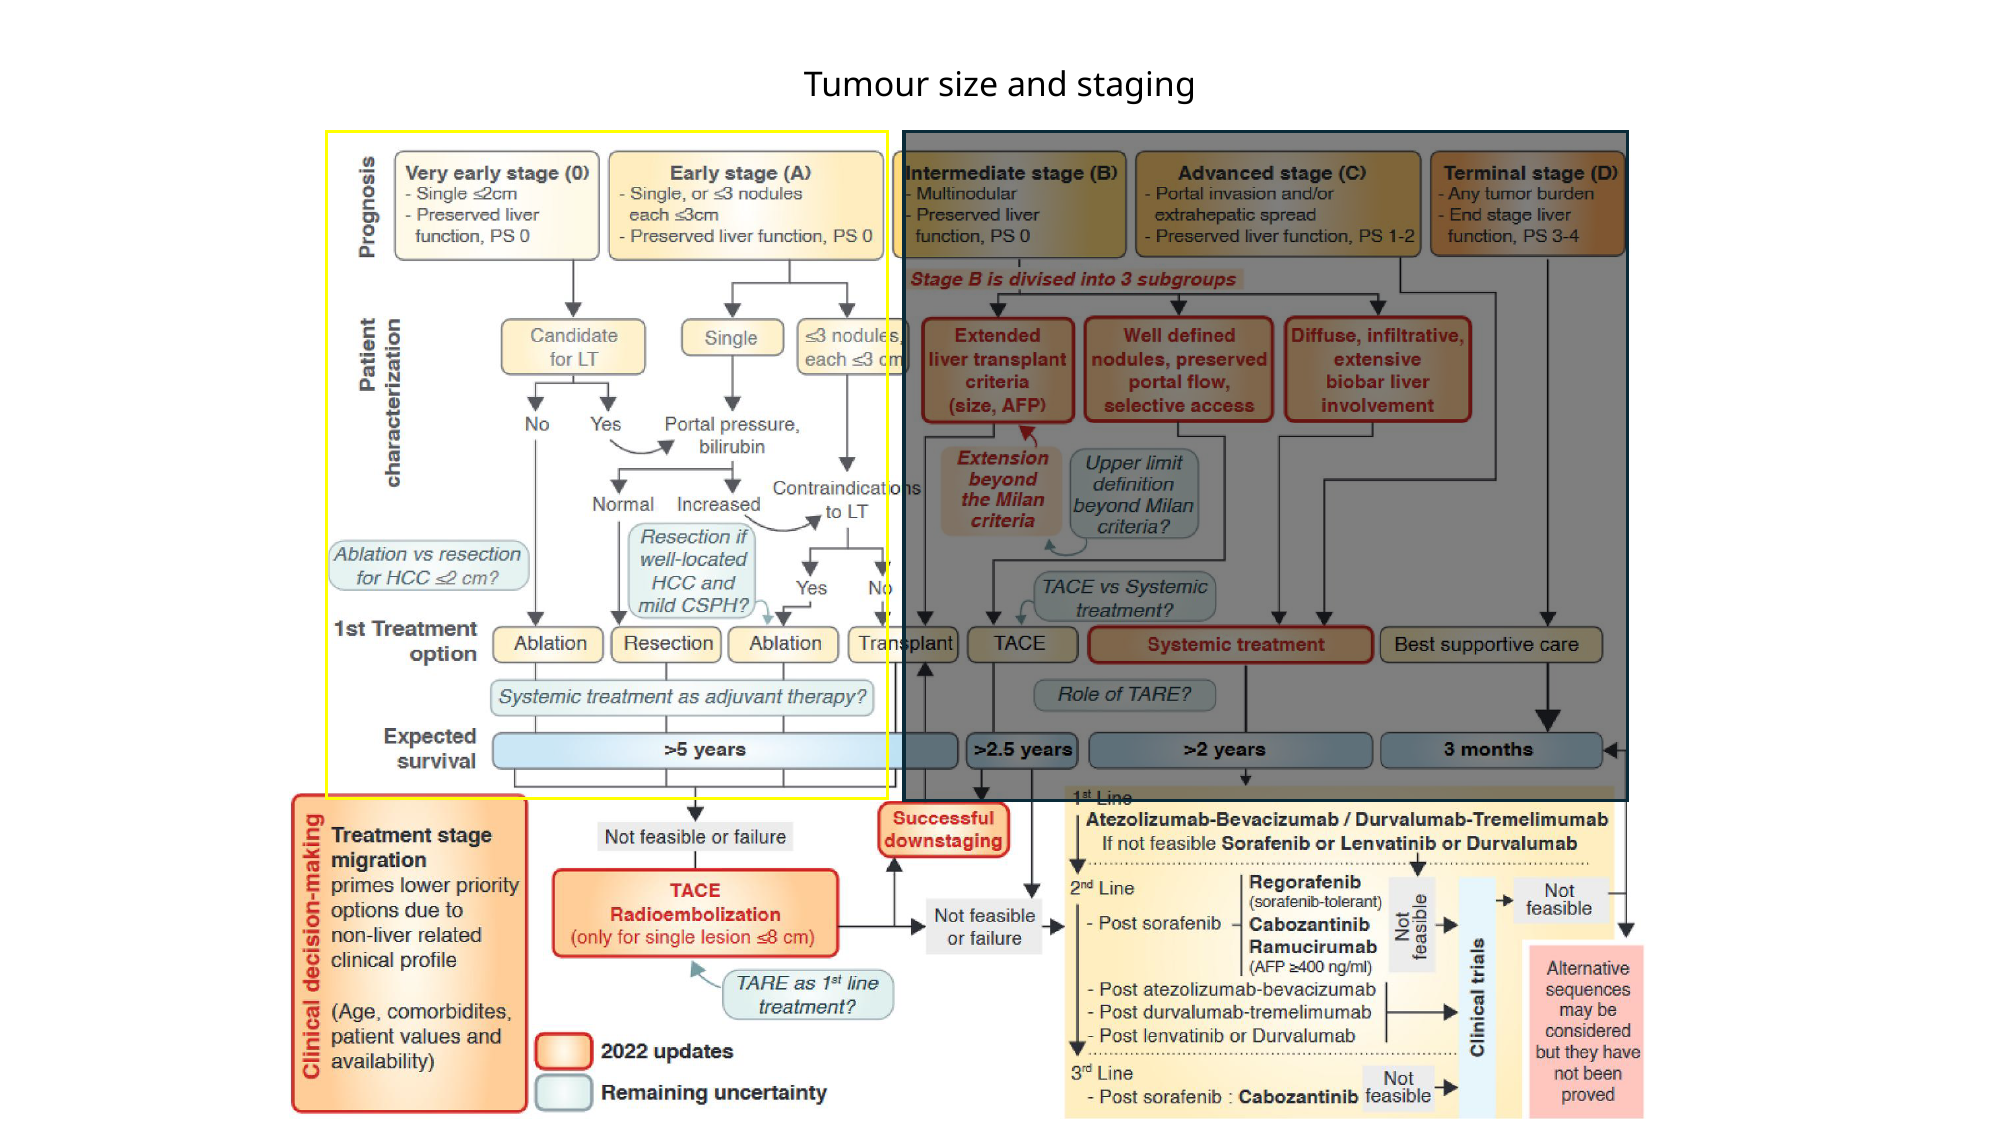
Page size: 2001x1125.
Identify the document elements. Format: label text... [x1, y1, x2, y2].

title Tumour size and staging [137, 59, 1863, 112]
text_box [325, 130, 889, 146]
text_box [902, 130, 1629, 146]
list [289, 146, 1647, 1120]
